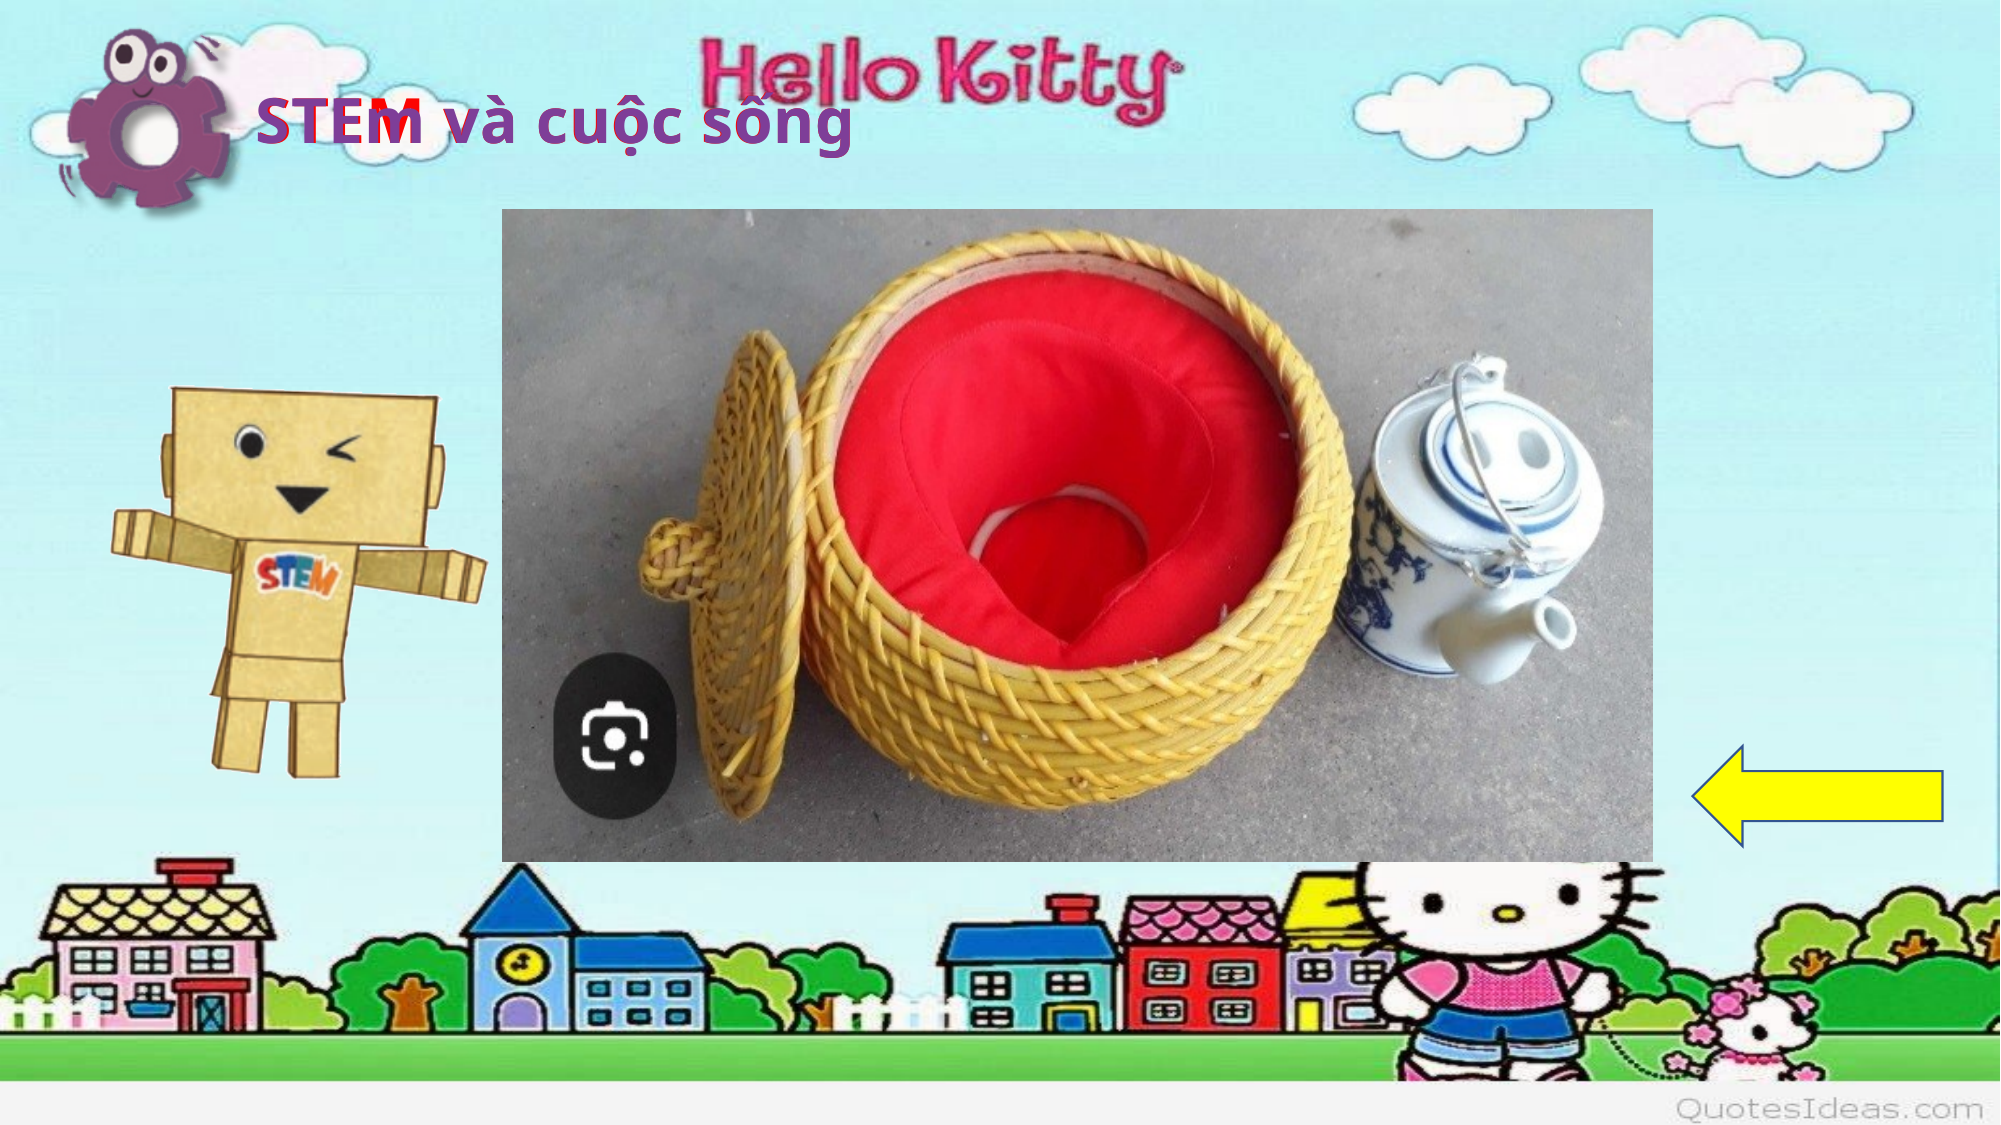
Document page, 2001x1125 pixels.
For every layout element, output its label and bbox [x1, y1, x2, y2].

picture [0, 0, 2000, 1125]
text_box [251, 73, 1063, 165]
